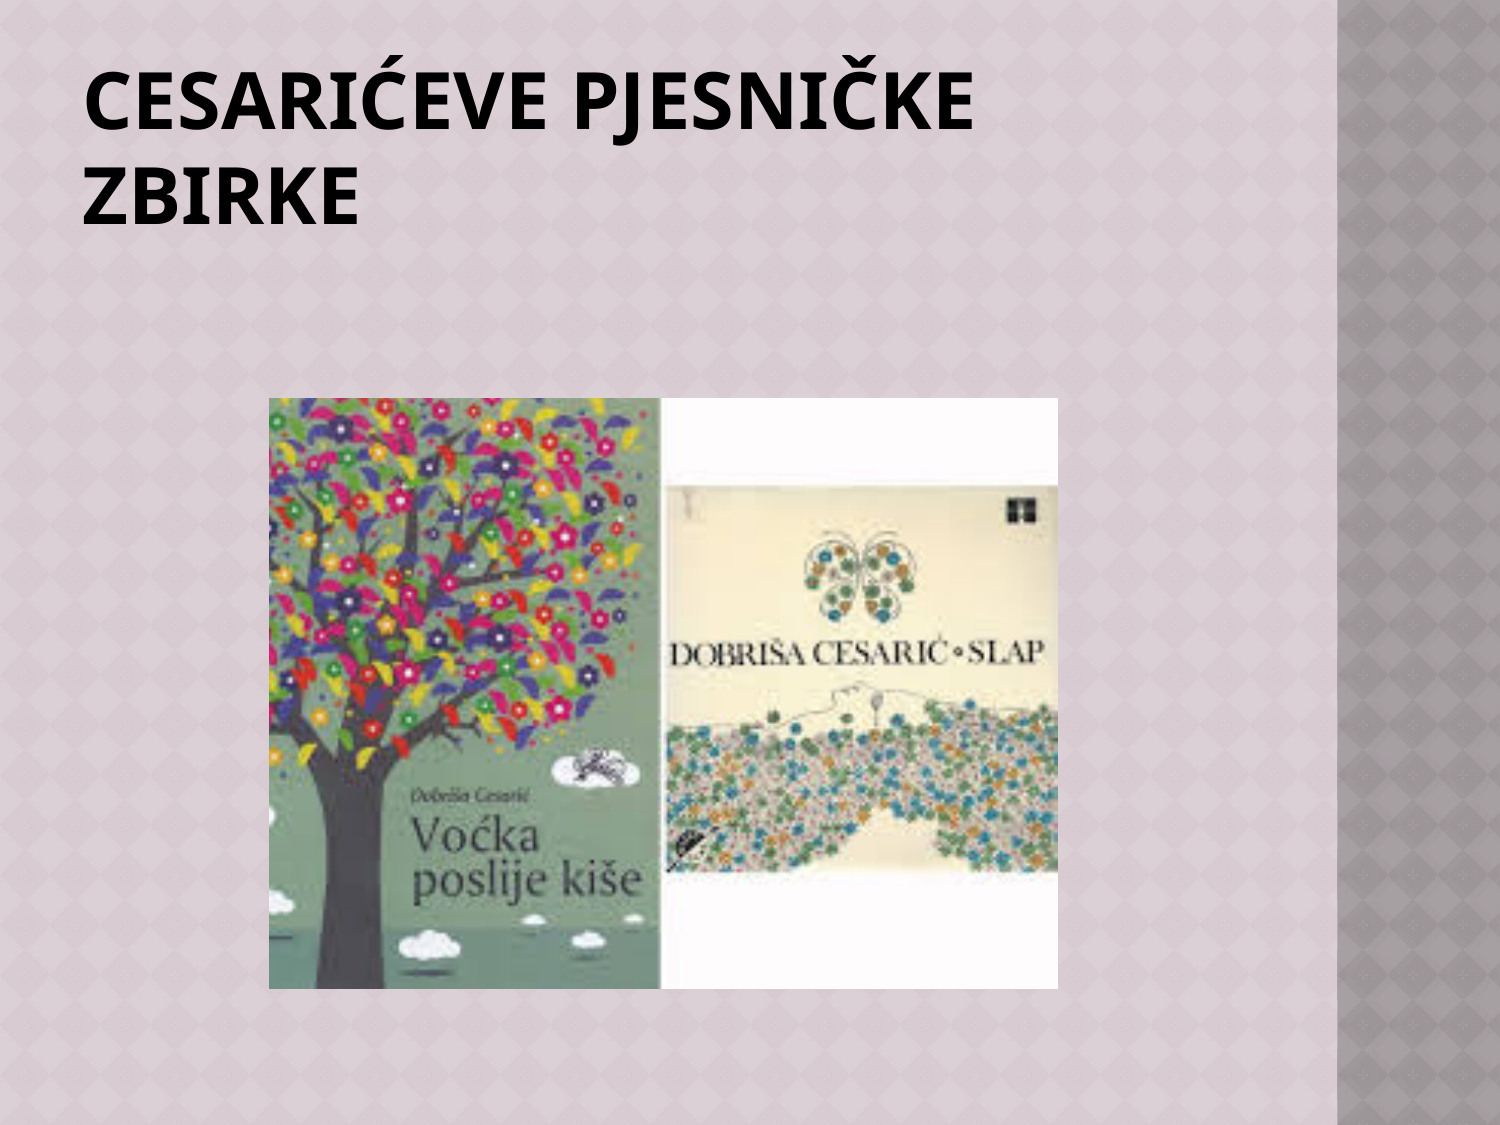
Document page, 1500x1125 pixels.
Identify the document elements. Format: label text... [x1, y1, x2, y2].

title CESARIĆEVe PJESNIČKe ZBIRKe [75, 52, 1263, 240]
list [269, 397, 1059, 990]
